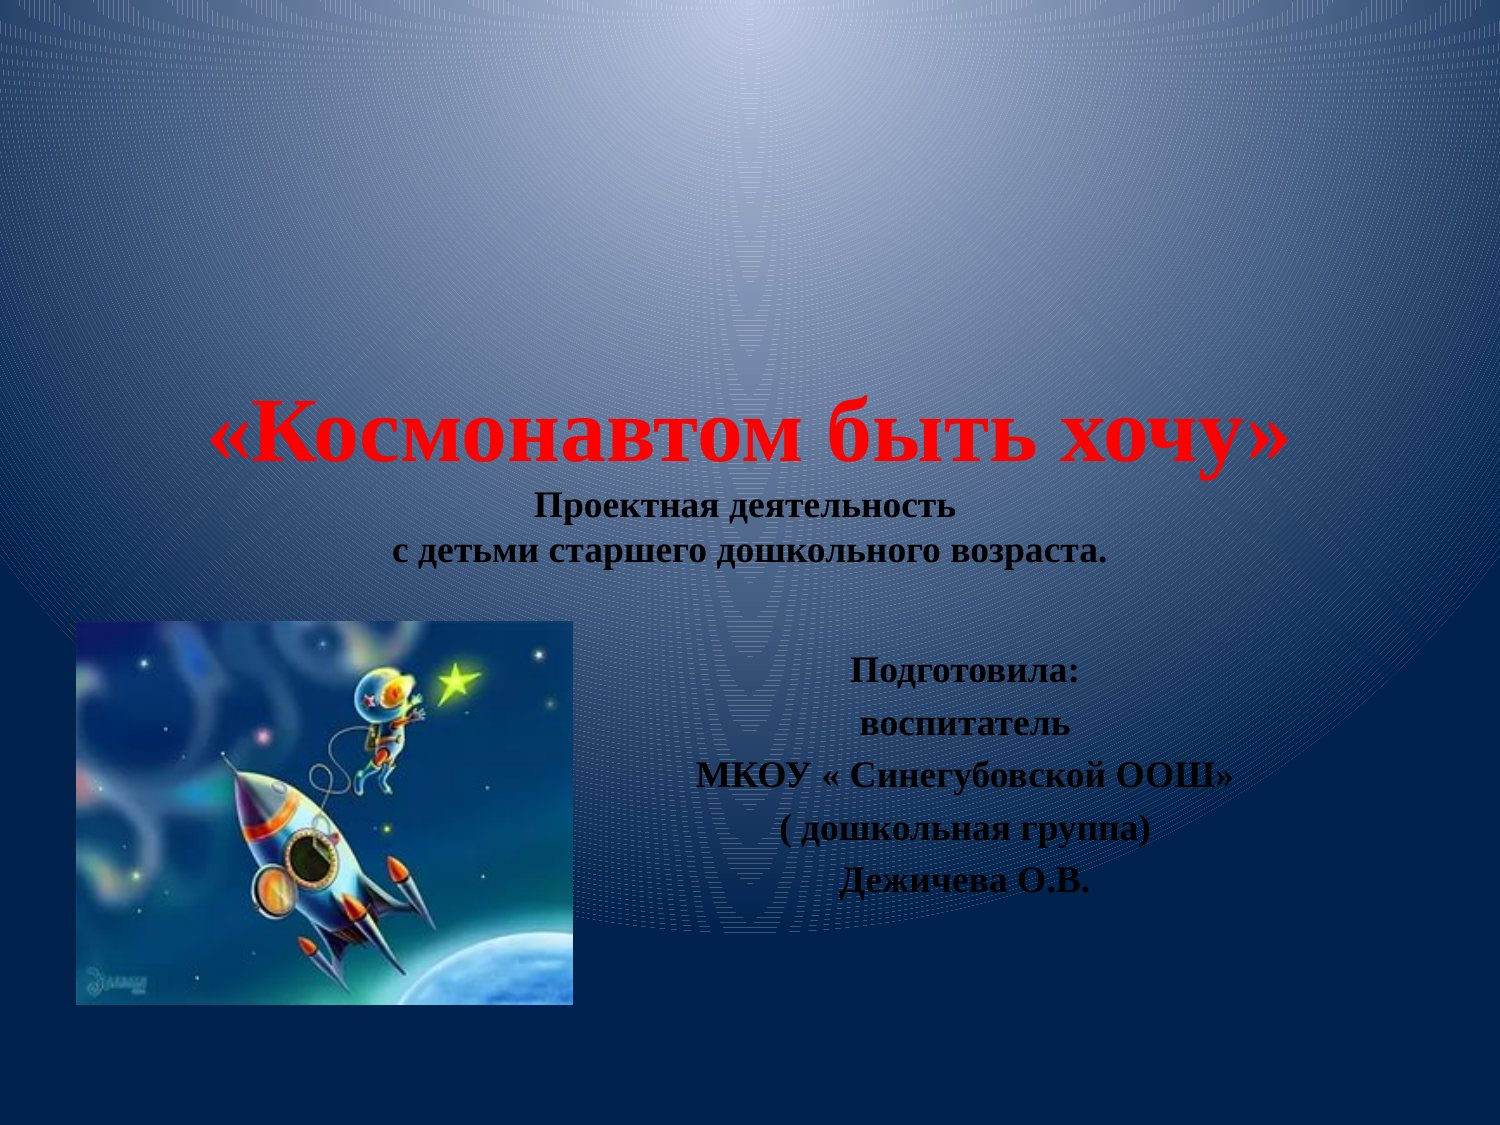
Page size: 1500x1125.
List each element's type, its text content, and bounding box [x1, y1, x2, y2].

title «Космонавтом быть хочу» Проектная деятельность с детьми старшего дошкольного возраста. [112, 349, 1388, 591]
subtitle Подготовила: воспитатель МКОУ « Синегубовской ООШ» ( дошкольная группа) Дежичева О.В. [655, 637, 1275, 906]
picture [426, 878, 431, 887]
picture [76, 621, 574, 1006]
